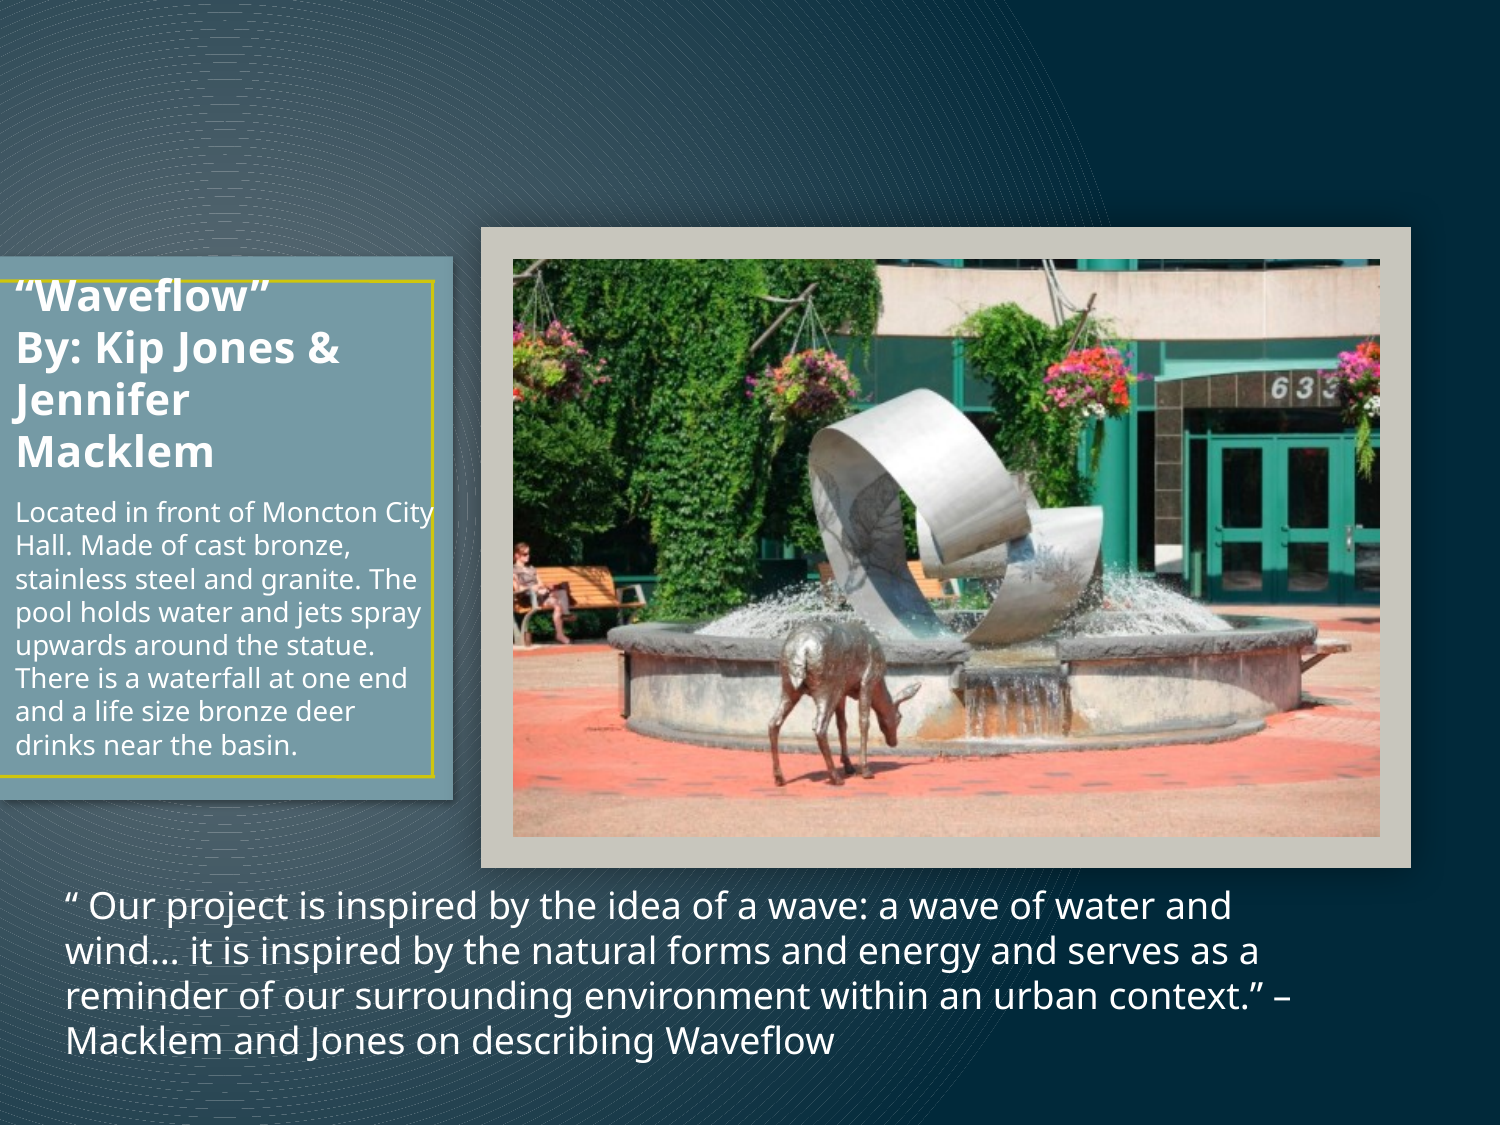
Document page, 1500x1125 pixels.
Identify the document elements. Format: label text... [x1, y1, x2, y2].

list Located in front of Moncton City Hall. Made of cast bronze, stainless steel and granite. The pool holds water and jets spray upwards around the statue. There is a waterfall at one end and a life size bronze deer drinks near the basin. [0, 487, 450, 775]
text_box “ Our project is inspired by the idea of a wave: a wave of water and wind… it is inspired by the natural forms and energy and serves as a reminder of our surrounding environment within an urban context.” – Macklem and Jones on describing Waveflow [50, 874, 1363, 1070]
picture [512, 258, 1380, 837]
title “Waveflow” By: Kip Jones & Jennifer Macklem [0, 258, 390, 484]
